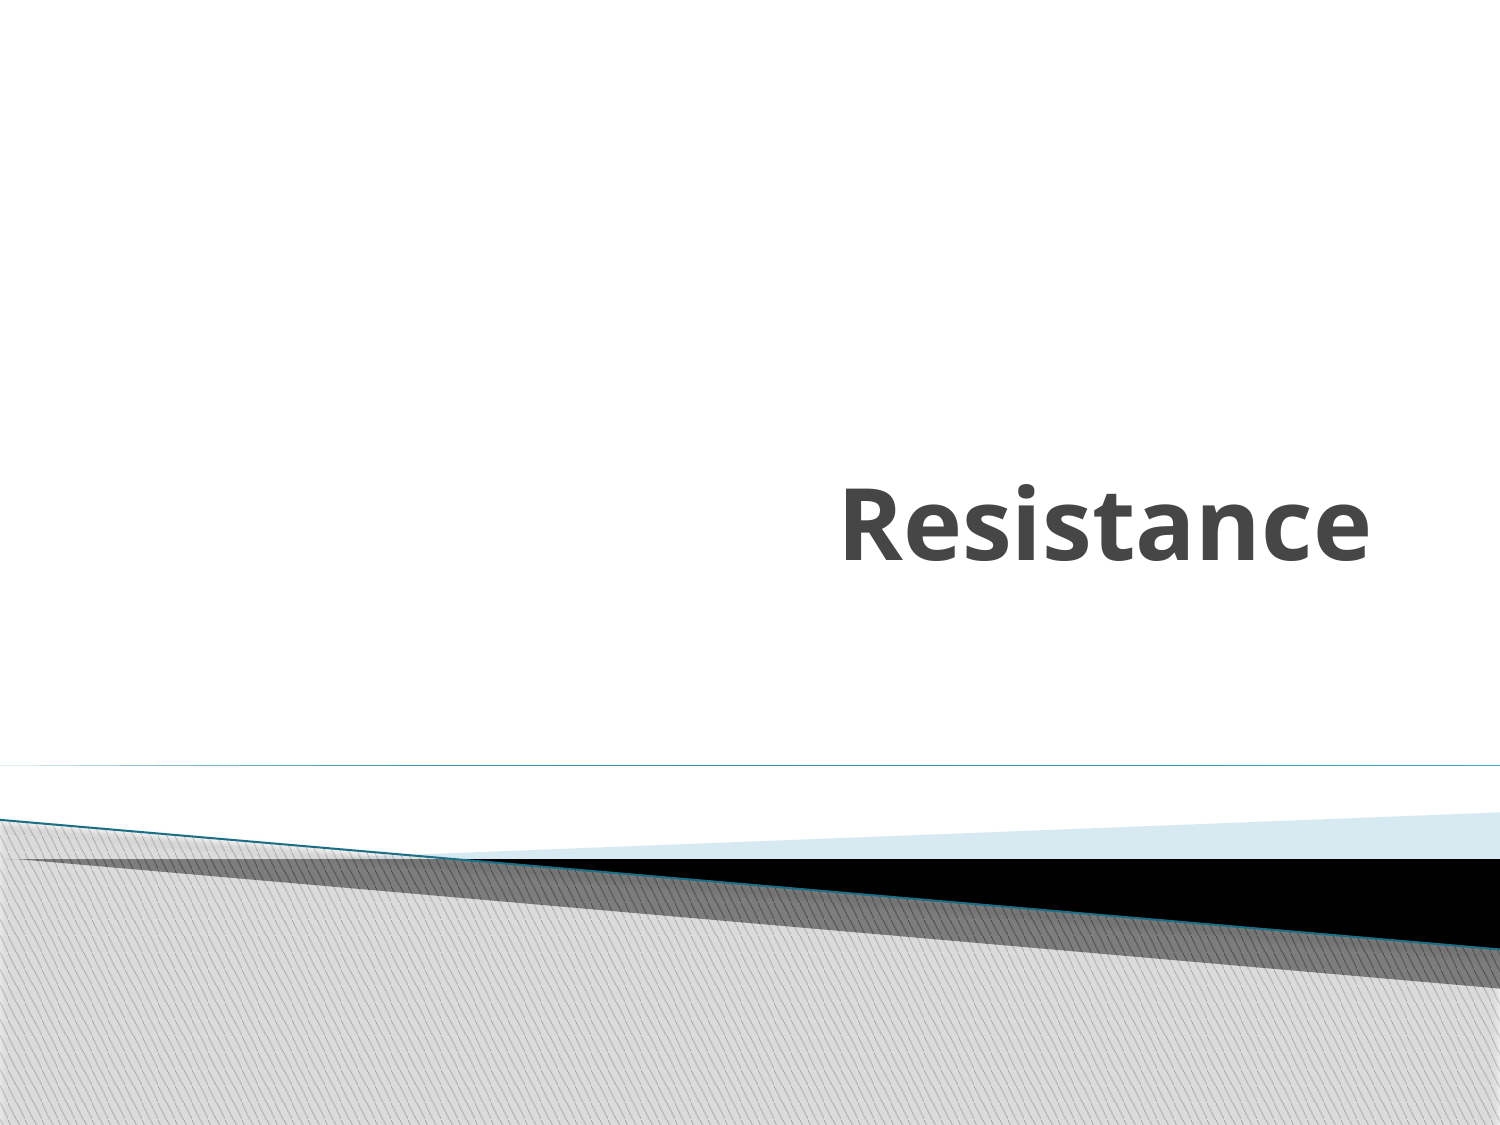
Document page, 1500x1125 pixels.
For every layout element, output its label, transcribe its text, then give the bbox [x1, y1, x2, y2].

picture [5, 859, 1500, 989]
title Resistance [112, 287, 1388, 588]
